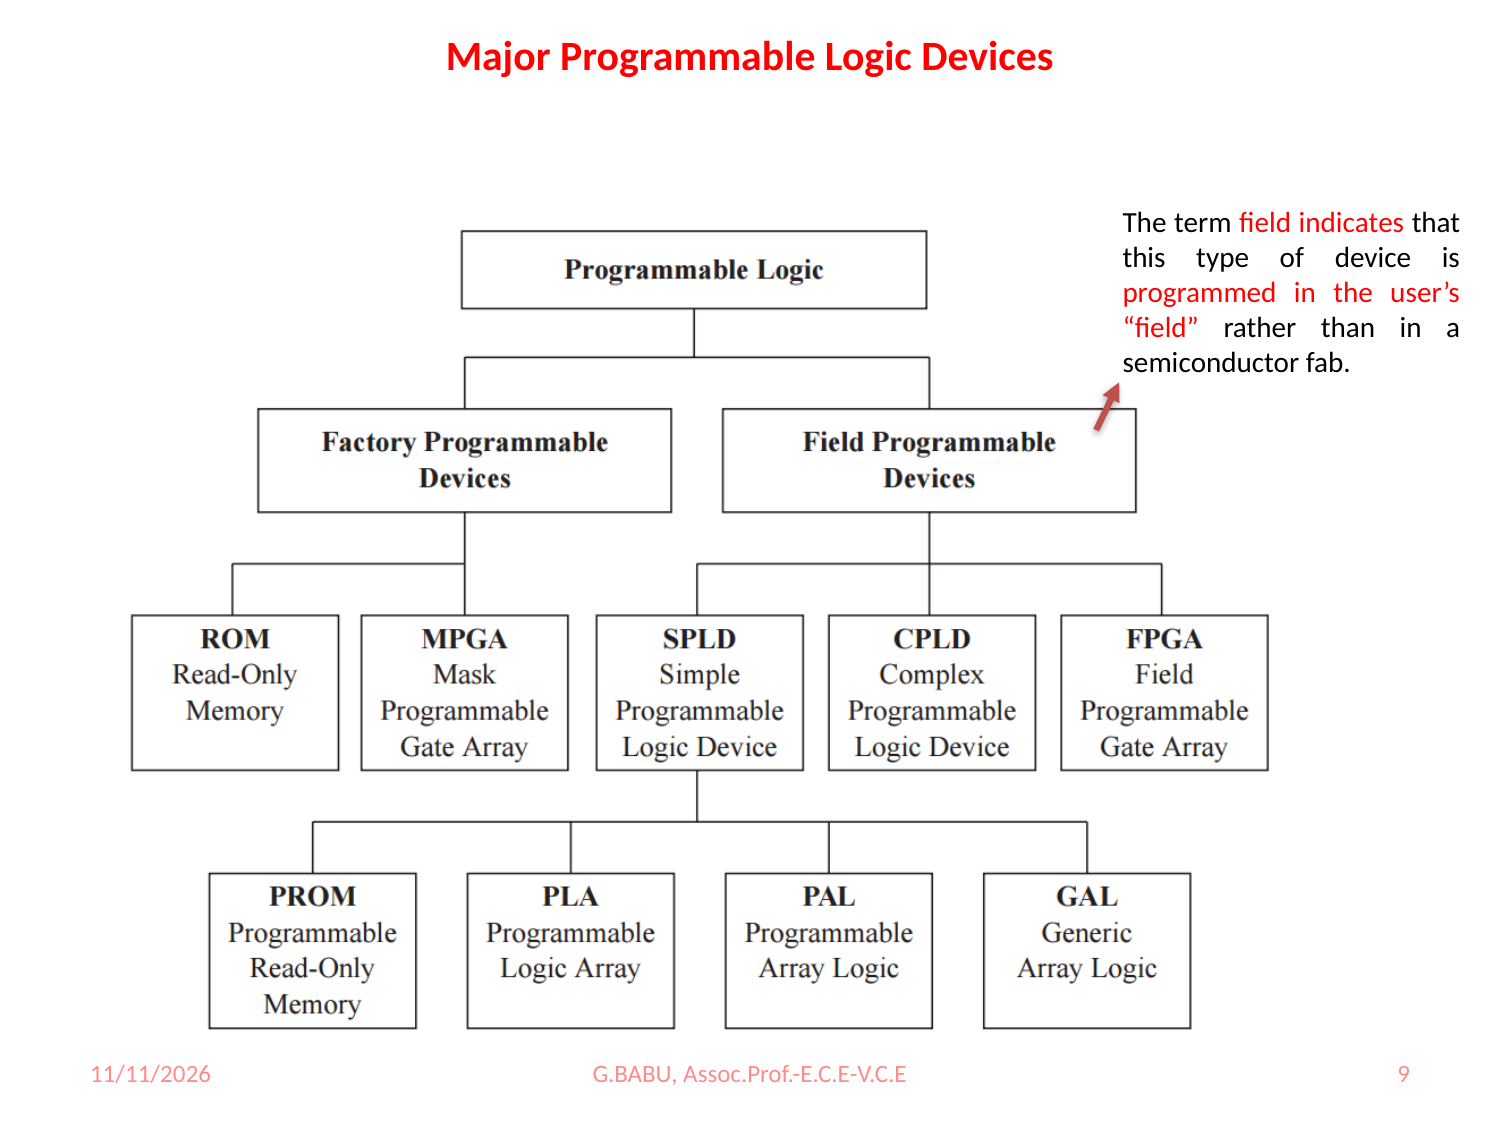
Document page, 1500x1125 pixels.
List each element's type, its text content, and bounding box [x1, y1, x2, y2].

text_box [1095, 381, 1120, 431]
text_box The term field indicates that this type of device is programmed in the user’s “field” rather than in a semiconductor fab. [1288, 196, 1475, 386]
slide_number 9 [1074, 1042, 1425, 1103]
footer G.BABU, Assoc.Prof.-E.C.E-V.C.E [512, 1051, 988, 1103]
picture [74, 195, 1288, 1043]
text_box Major Programmable Logic Devices [374, 21, 1125, 86]
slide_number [75, 1051, 425, 1103]
